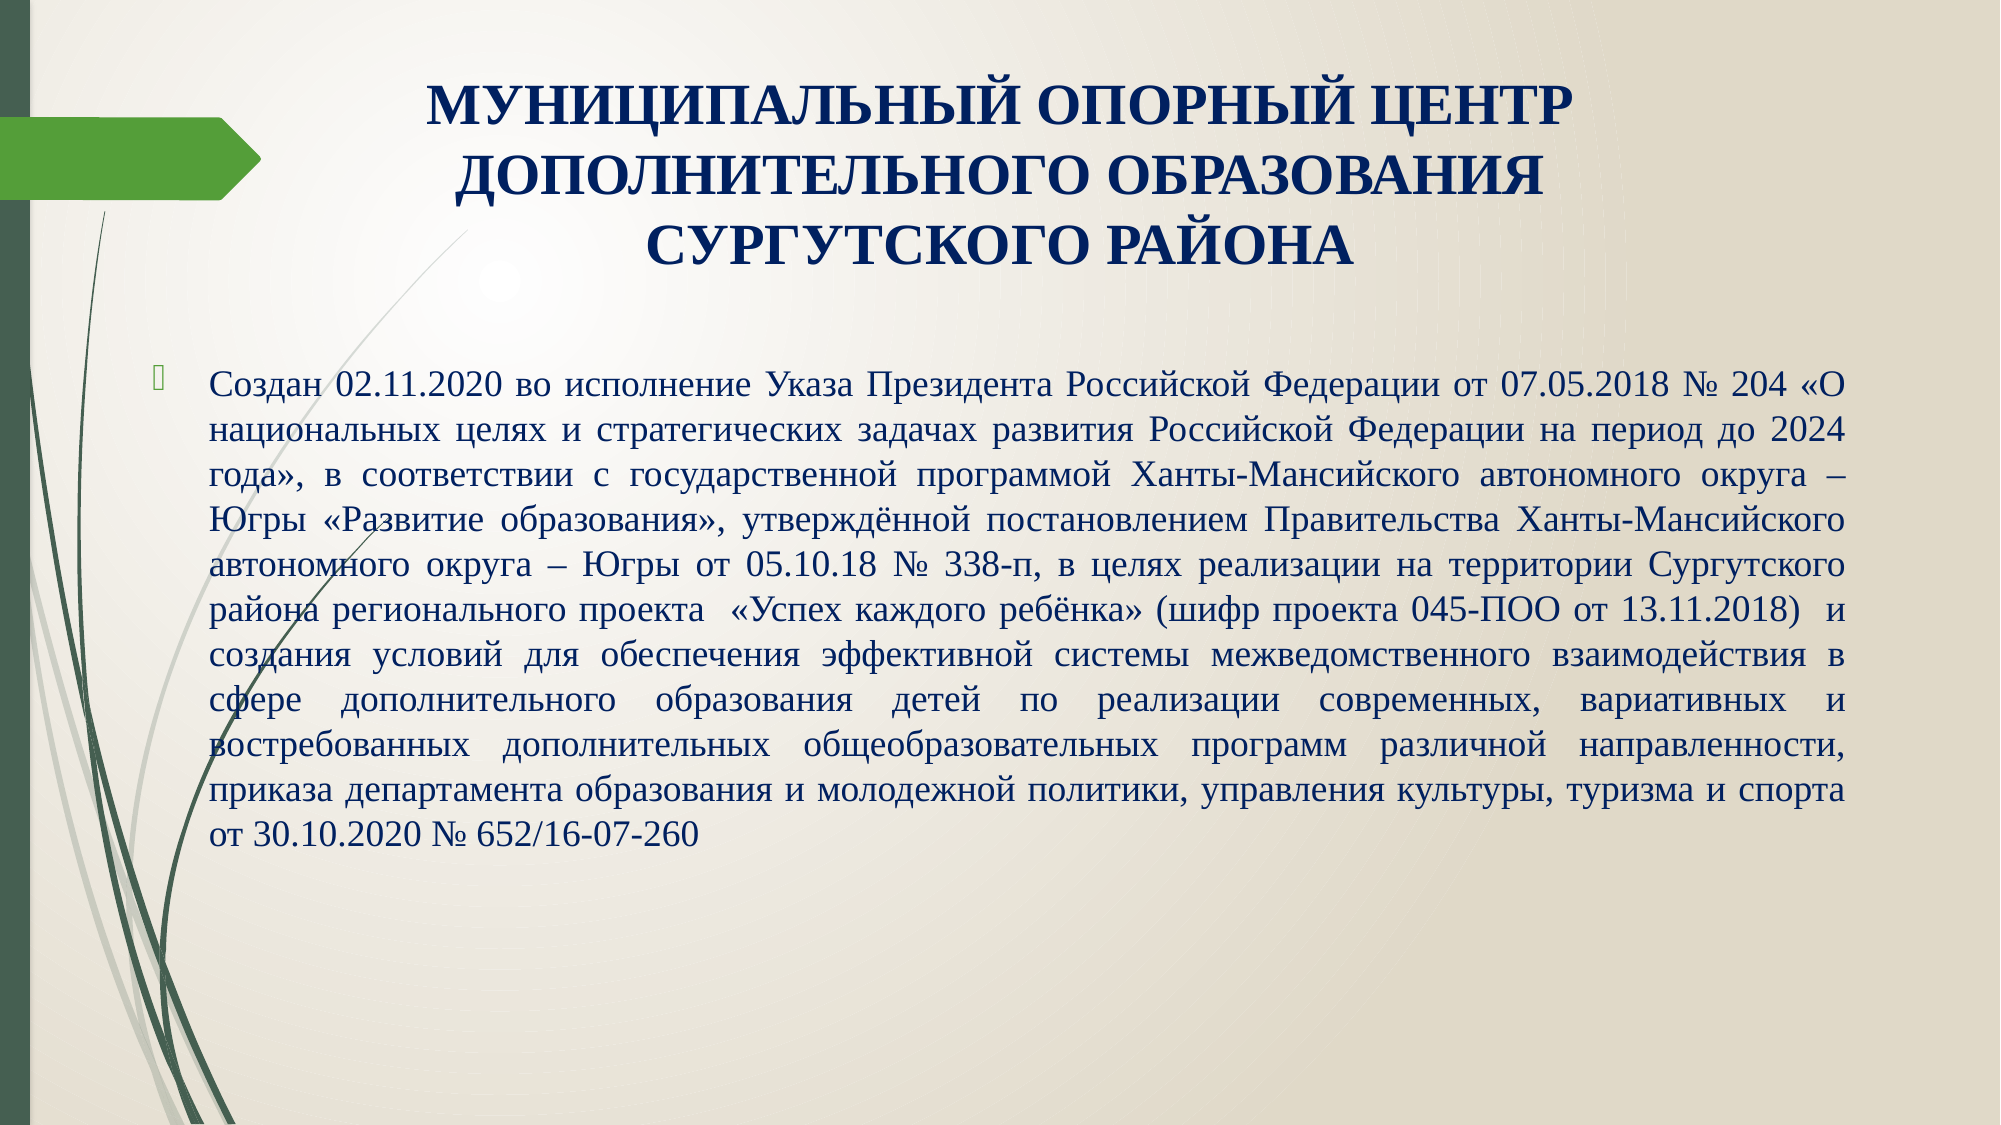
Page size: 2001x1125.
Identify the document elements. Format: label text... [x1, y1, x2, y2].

title МУНИЦИПАЛЬНЫЙ ОПОРНЫЙ ЦЕНТР ДОПОЛНИТЕЛЬНОГО ОБРАЗОВАНИЯ СУРГУТСКОГО РАЙОНА [269, 58, 1731, 269]
list Создан 02.11.2020 во исполнение Указа Президента Российской Федерации от 07.05.2018 № 204 «О национальных целях и стратегических задачах развития Российской Федерации на период до 2024 года», в соответствии с государственной программой Ханты-Мансийского автономного округа – Югры «Развитие образования», утверждённой постановлением Правительства Ханты-Мансийского автономного округа – Югры от 05.10.18 № 338-п, в целях реализации на территории Сургутского района регионального проекта «Успех каждого ребёнка» (шифр проекта 045-ПОО от 13.11.2018) и создания условий для обеспечения эффективной системы межведомственного взаимодействия в сфере дополнительного образования детей по реализации современных, вариативных и востребованных дополнительных общеобразовательных программ различной направленности, приказа департамента образования и молодежной политики, управления культуры, туризма и спорта от 30.10.2020 № 652/16-07-260 [137, 351, 1863, 1066]
